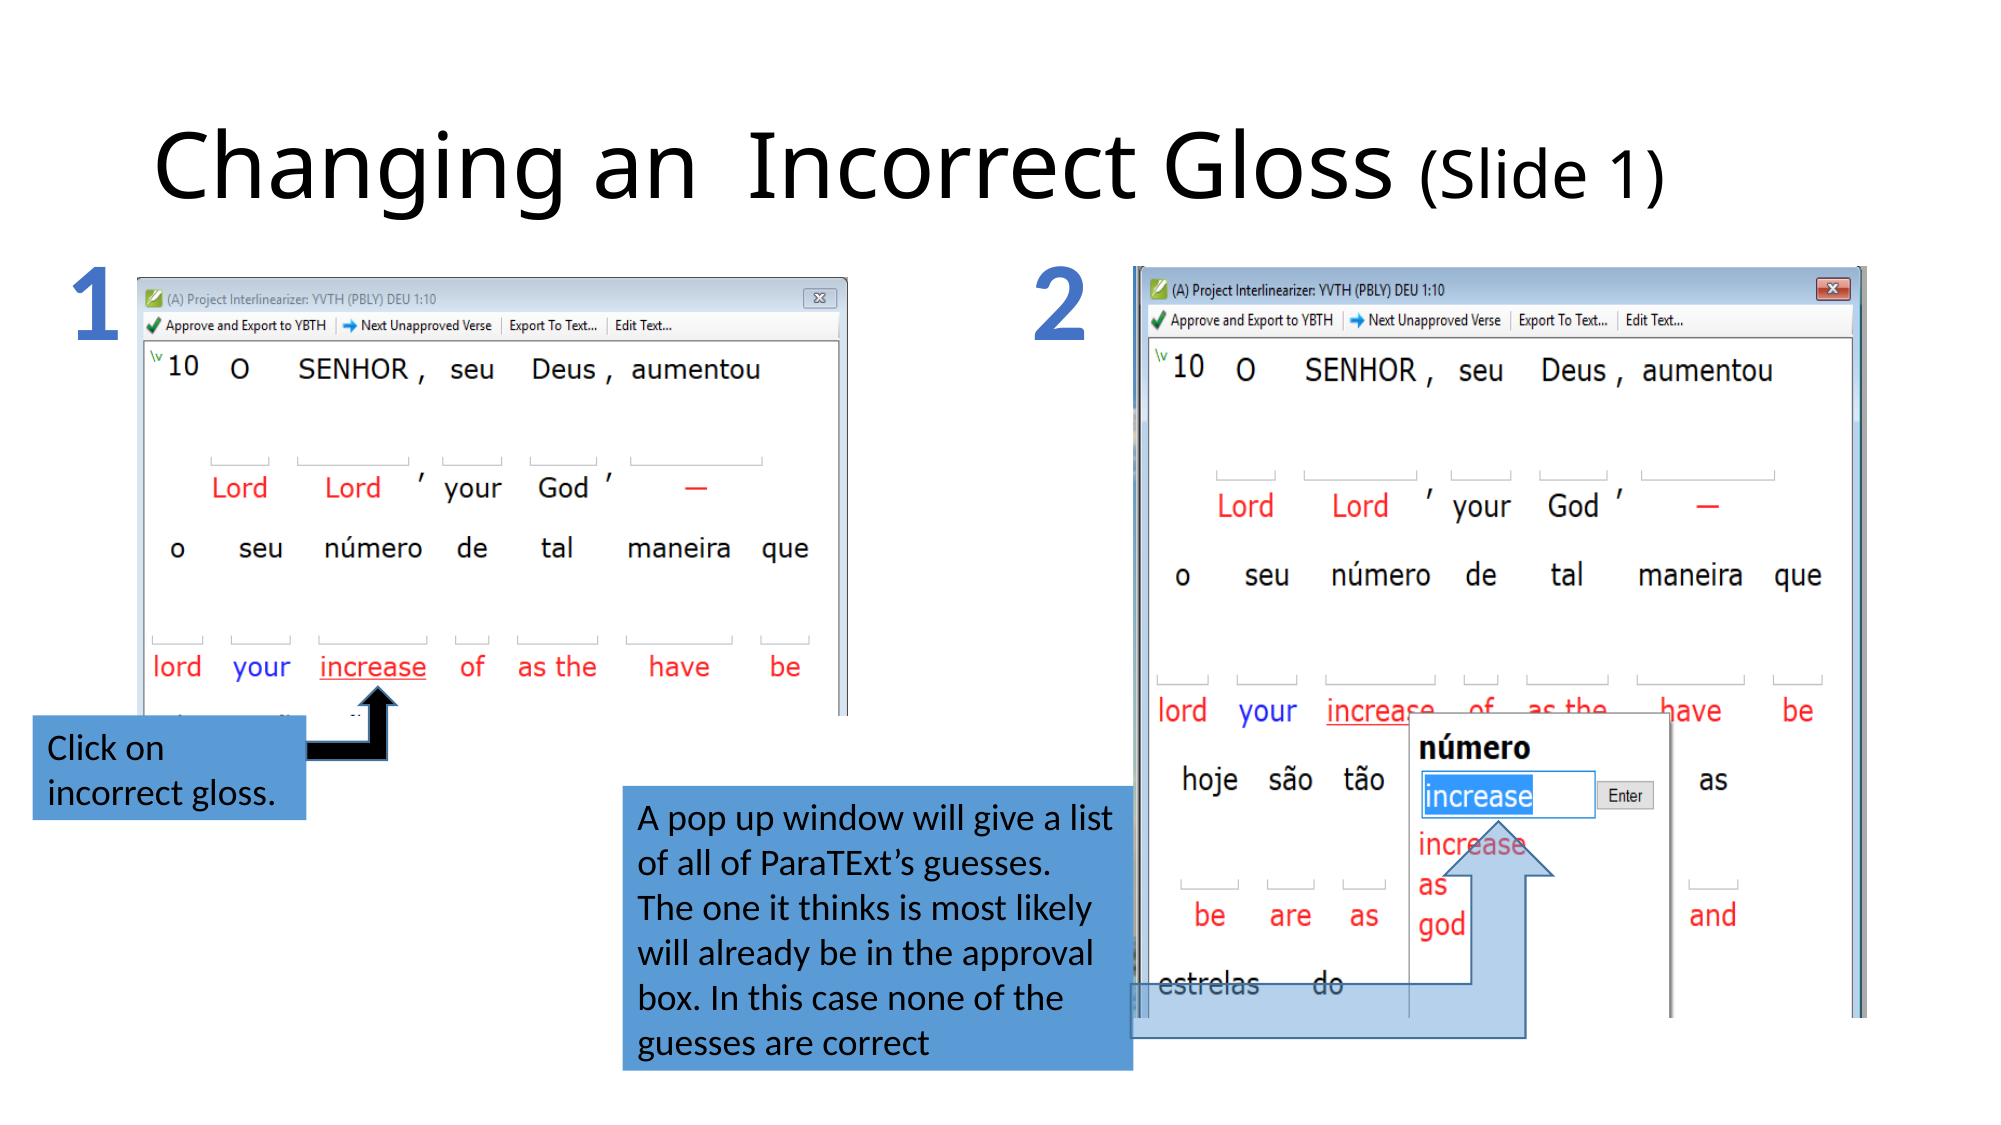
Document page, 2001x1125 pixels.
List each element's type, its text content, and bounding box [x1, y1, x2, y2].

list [1133, 266, 1867, 1018]
title Changing an Incorrect Gloss (Slide 1) [137, 59, 1813, 278]
text_box [305, 716, 389, 762]
text_box Click on incorrect gloss. [32, 715, 307, 821]
text_box A pop up window will give a list of all of ParaTExt’s guesses. The one it thinks is most likely will already be in the approval box. In this case none of the guesses are correct [622, 785, 1134, 1071]
text_box 2 [1016, 220, 1104, 371]
text_box 1 [49, 220, 138, 371]
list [137, 277, 848, 716]
text_box [1129, 982, 1527, 1040]
